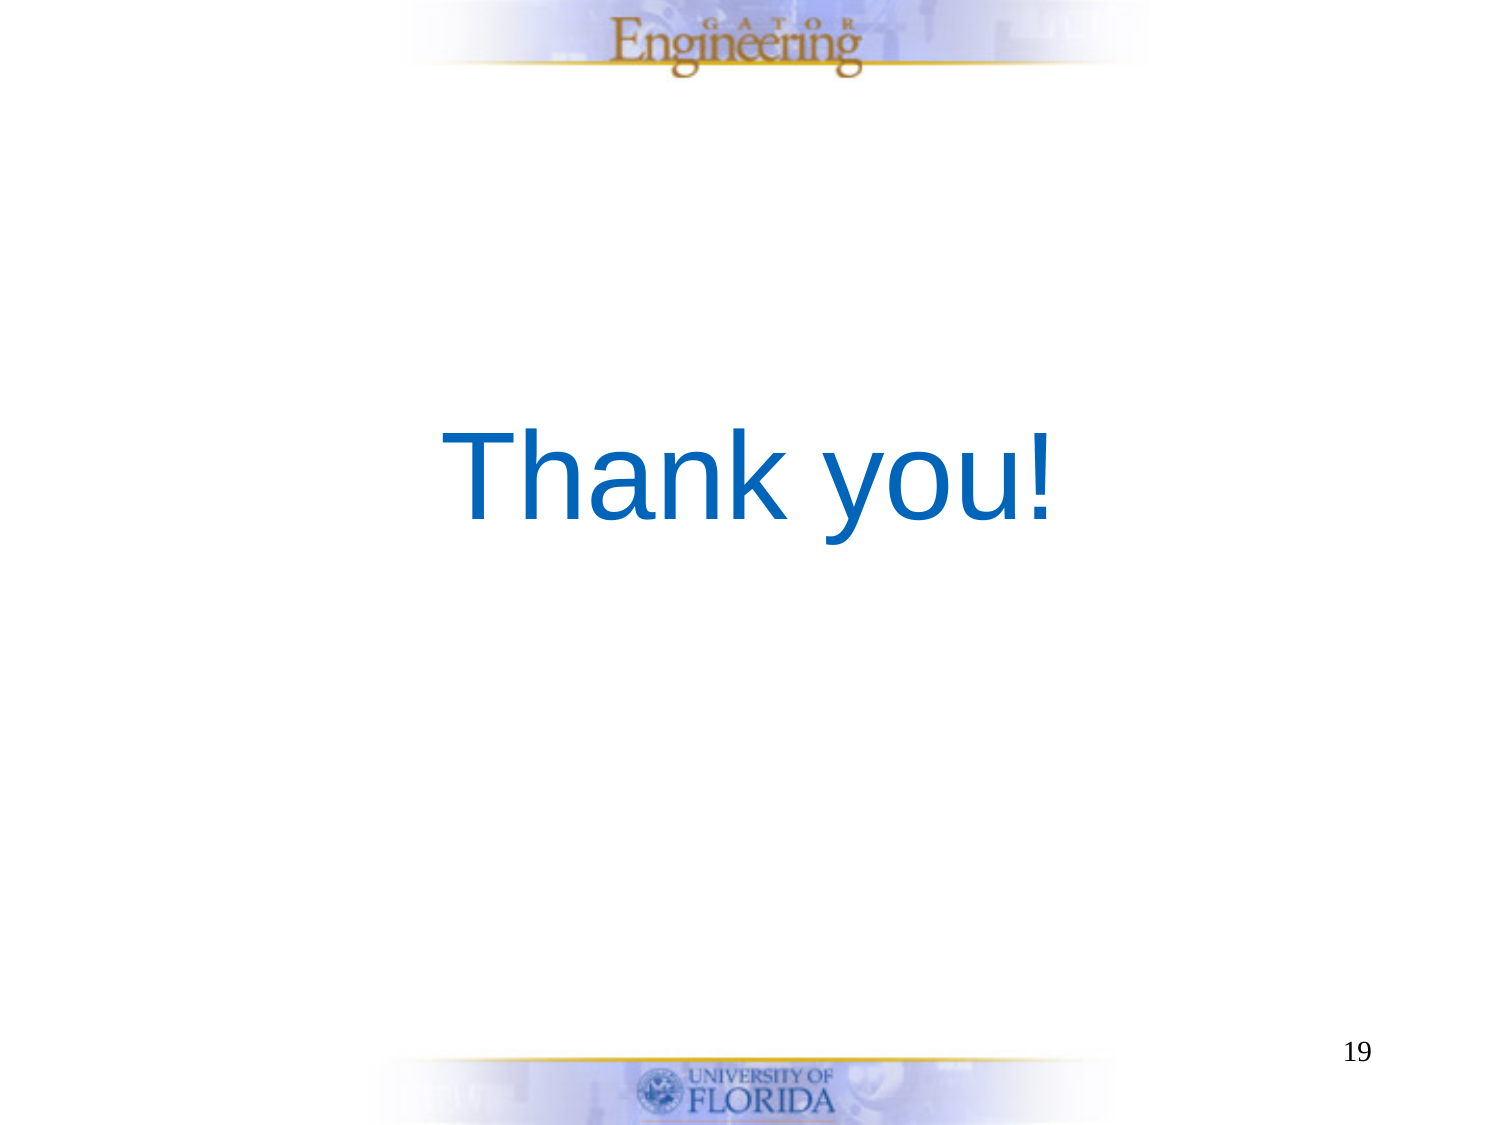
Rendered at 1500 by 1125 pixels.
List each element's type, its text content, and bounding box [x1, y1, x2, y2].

title Thank you! [112, 349, 1388, 591]
slide_number 19 [1074, 1024, 1388, 1101]
picture [0, 0, 1500, 1125]
